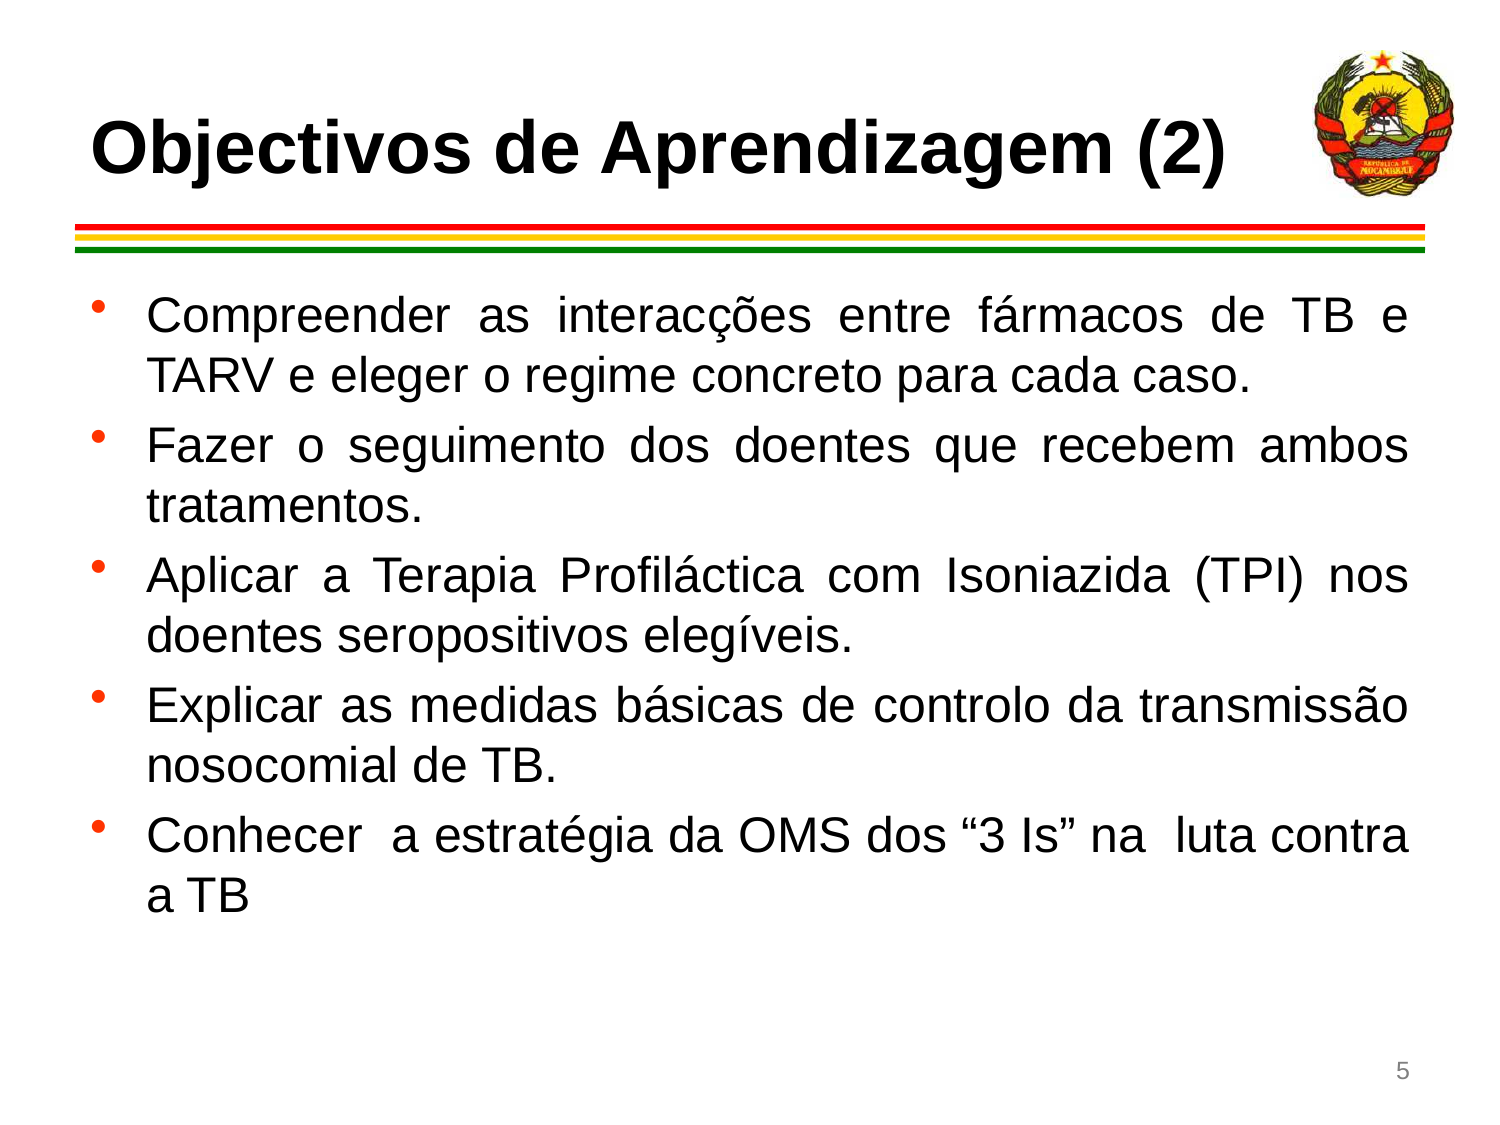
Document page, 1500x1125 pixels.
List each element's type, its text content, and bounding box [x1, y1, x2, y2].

picture [1363, 50, 1455, 200]
title Objectivos de Aprendizagem (2) [74, 49, 1363, 238]
list Compreender as interacções entre fármacos de TB e TARV e eleger o regime concreto para cada caso. Fazer o seguimento dos doentes que recebem ambos tratamentos. Aplicar a Terapia Profiláctica com Isoniazida (TPI) nos doentes seropositivos elegíveis. Explicar as medidas básicas de controlo da transmissão nosocomial de TB. Conhecer a estratégia da OMS dos “3 Is” na luta contra a TB [74, 274, 1426, 1013]
